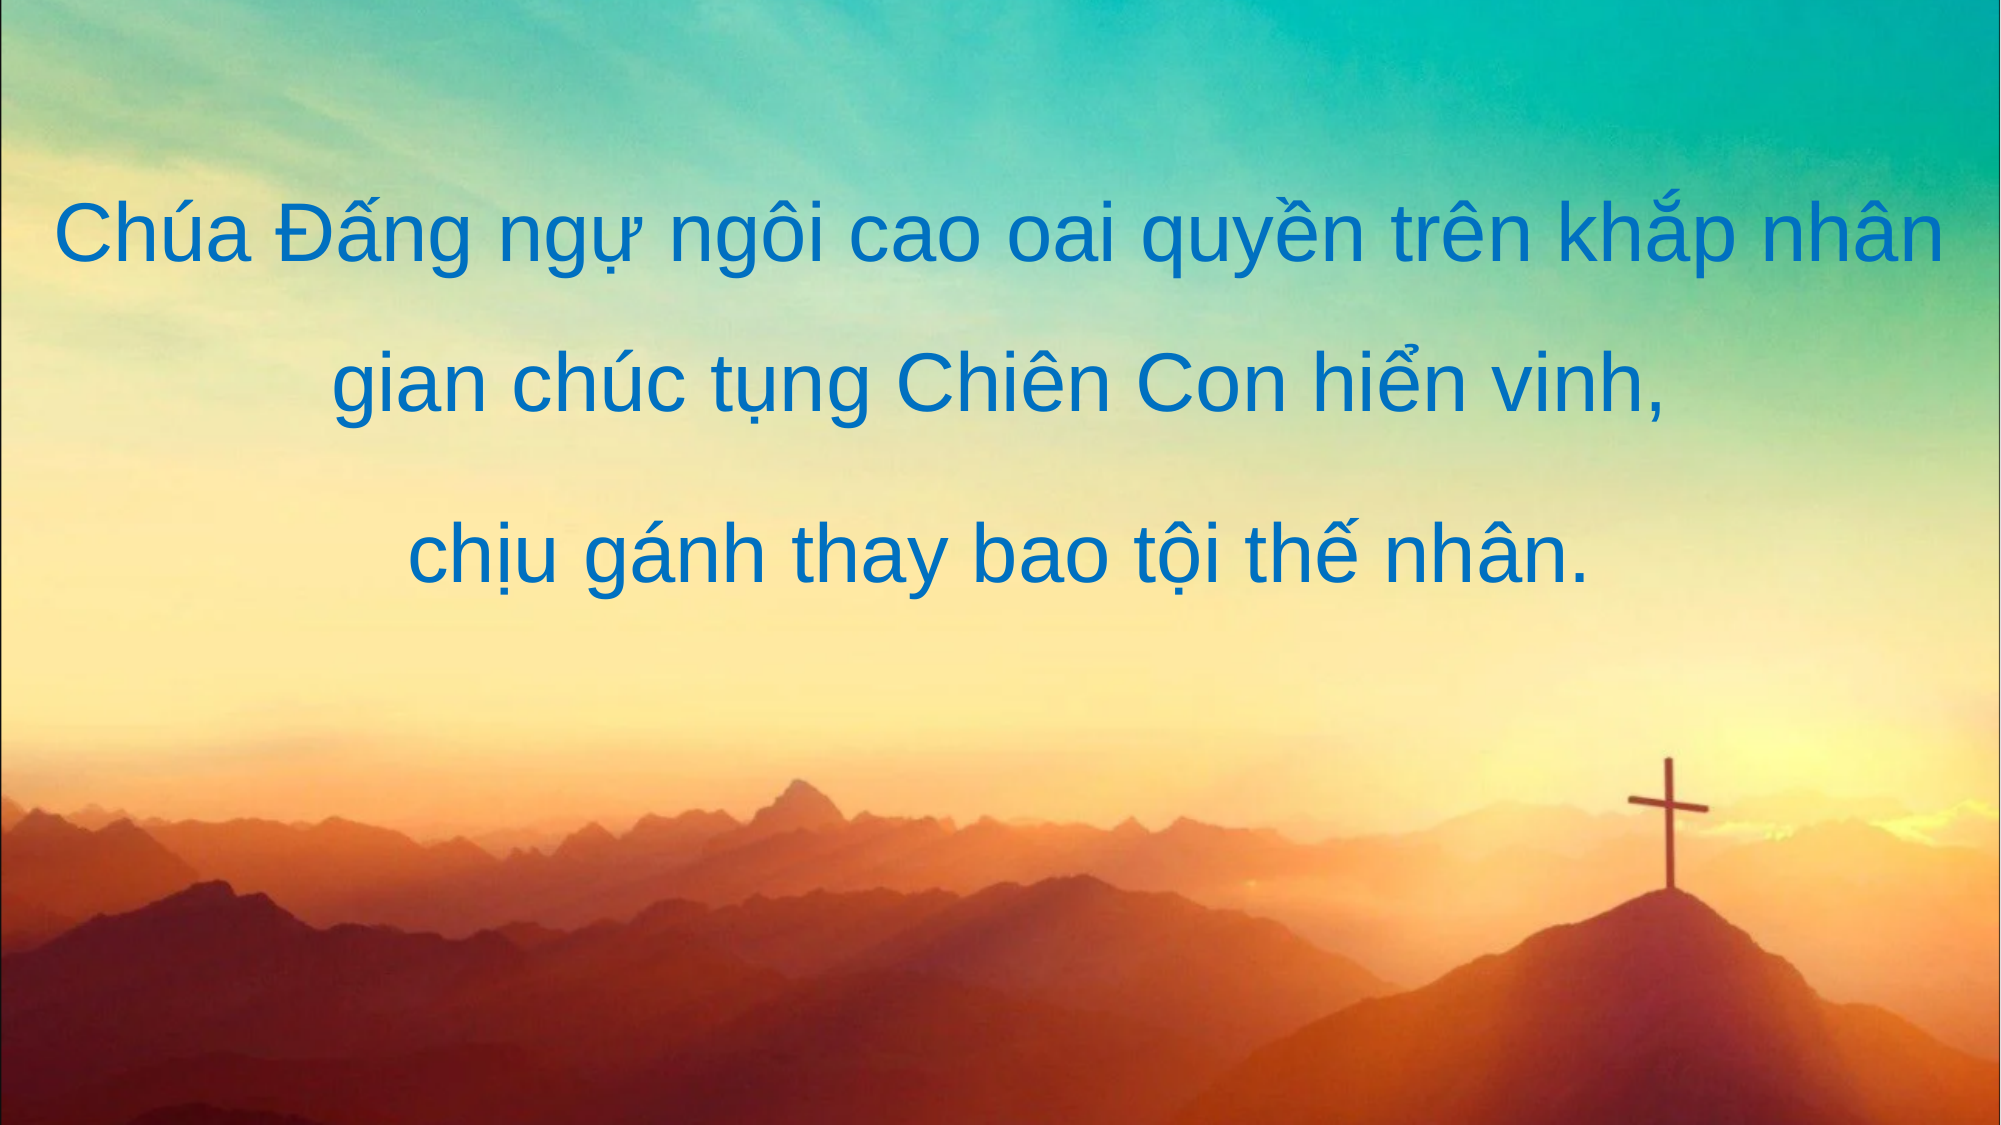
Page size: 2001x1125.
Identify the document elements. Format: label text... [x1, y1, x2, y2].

list Chúa Đấng ngự ngôi cao oai quyền trên khắp nhân gian chúc tụng Chiên Con hiển vinh, chịu gánh thay bao tội thế nhân. [0, 0, 2000, 1125]
